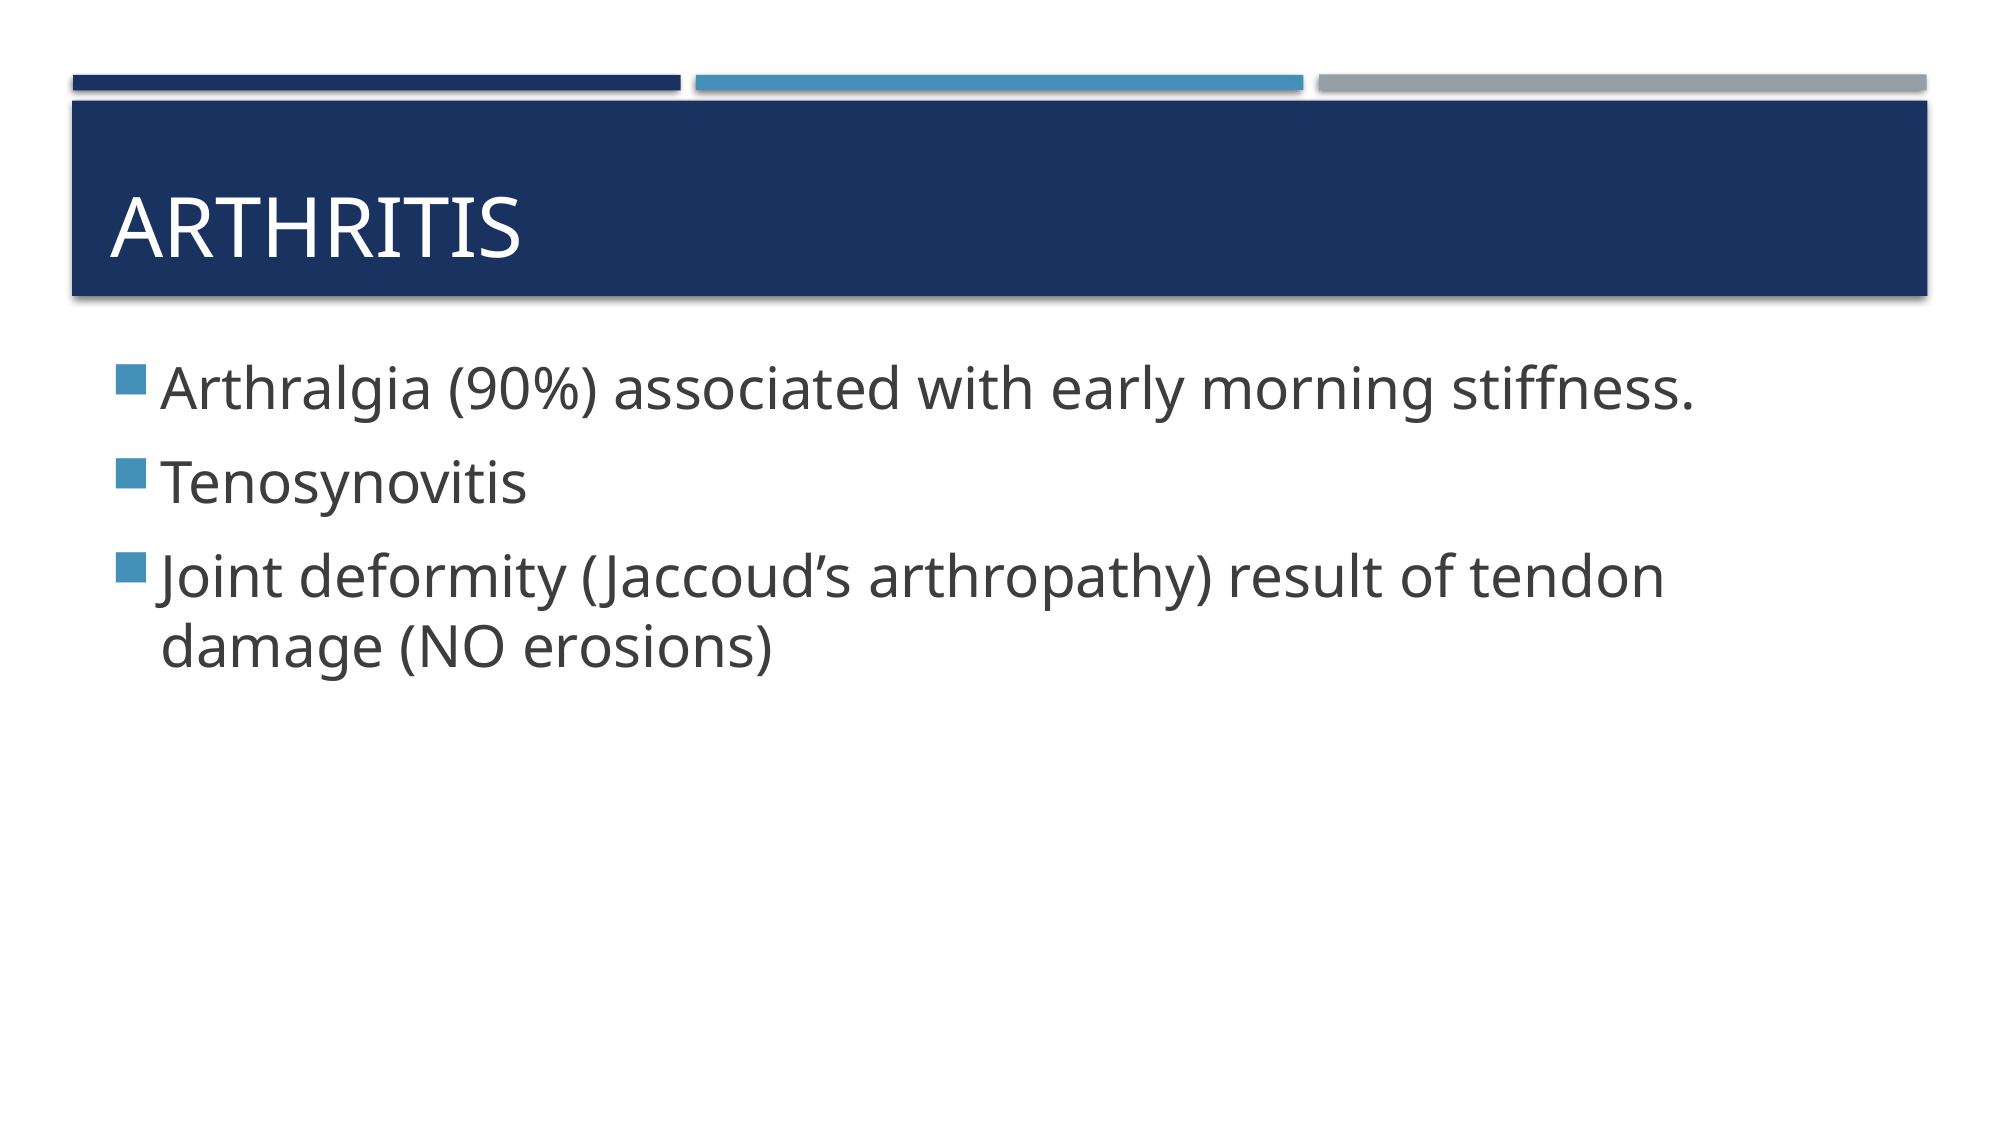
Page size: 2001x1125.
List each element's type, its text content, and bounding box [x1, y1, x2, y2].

title Arthritis [95, 115, 1905, 282]
list Arthralgia (90%) associated with early morning stiffness. Tenosynovitis Joint deformity (Jaccoud’s arthropathy) result of tendon damage (NO erosions) [95, 303, 1905, 798]
